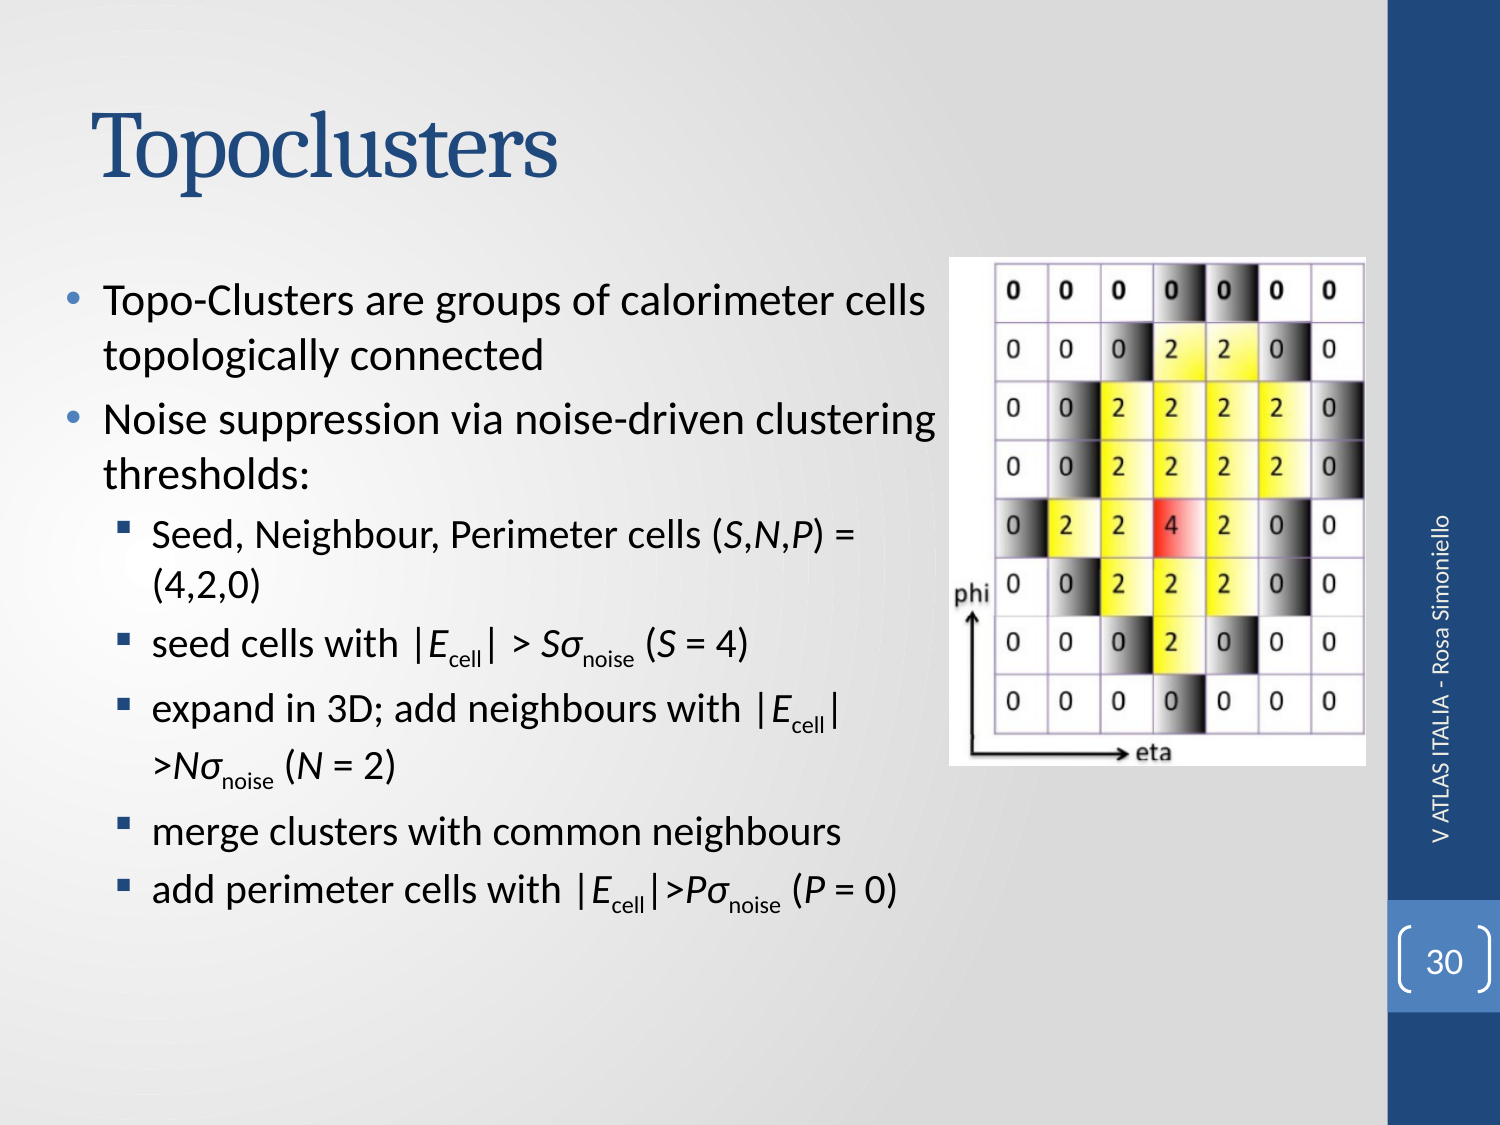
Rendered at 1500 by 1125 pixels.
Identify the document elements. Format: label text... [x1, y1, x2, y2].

list Topo-Clusters are groups of calorimeter cells topologically connected Noise suppression via noise-driven clustering thresholds: Seed, Neighbour, Perimeter cells (S,N,P) = (4,2,0) seed cells with |Ecell| > Sσnoise (S = 4) expand in 3D; add neighbours with |Ecell|>Nσnoise (N = 2) merge clusters with common neighbours add perimeter cells with |Ecell|>Pσnoise (P = 0) [31, 262, 969, 927]
title Topoclusters [75, 45, 1325, 233]
picture [949, 256, 1367, 766]
footer V ATLAS ITALIA - Rosa Simoniello [1408, 500, 1469, 889]
slide_number 30 [1397, 925, 1492, 994]
